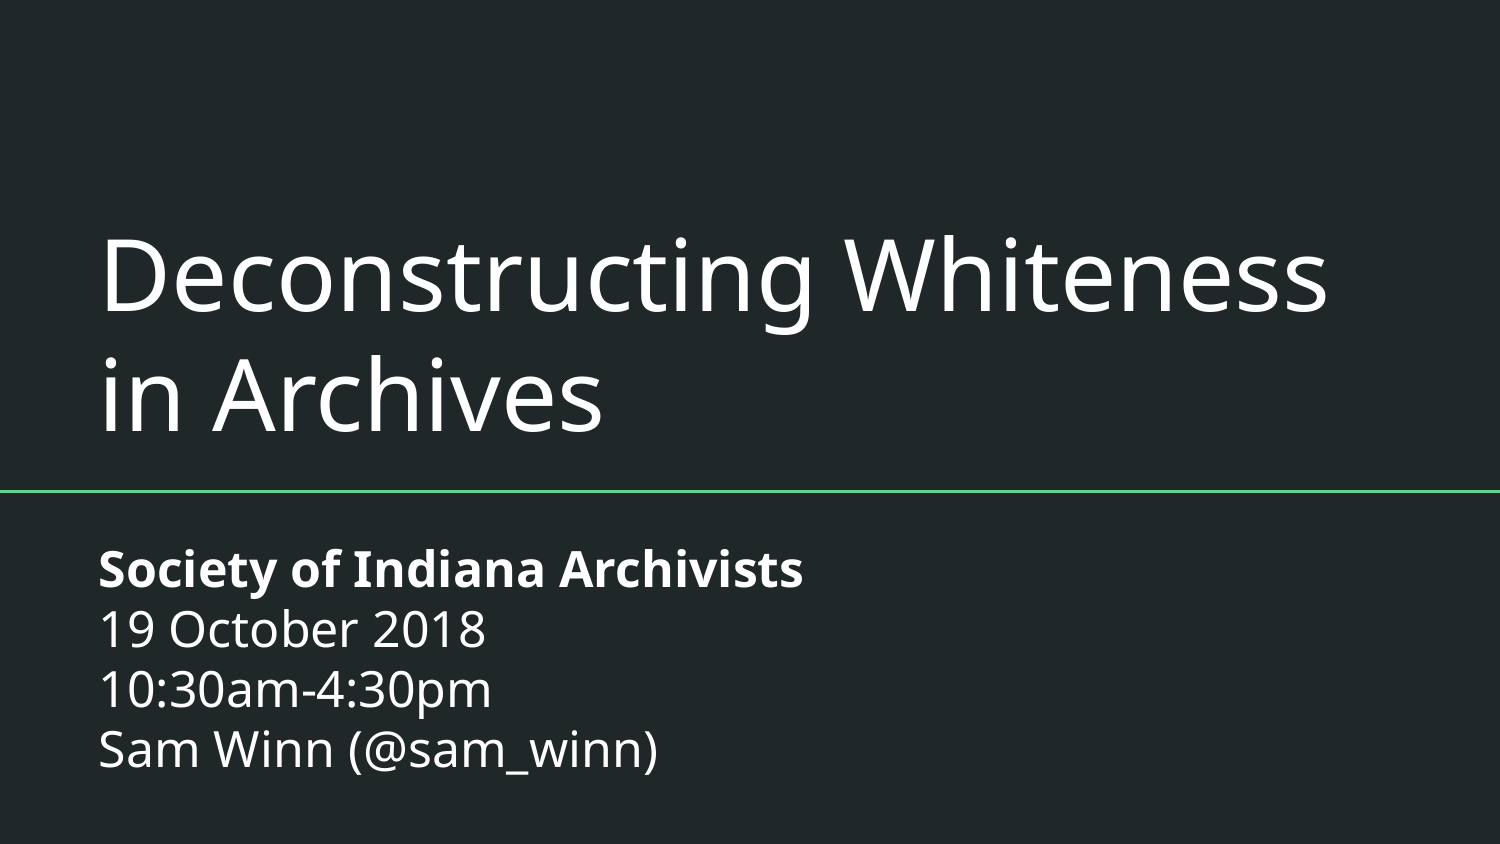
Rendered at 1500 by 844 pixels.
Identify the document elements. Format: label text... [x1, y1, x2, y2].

subtitle Society of Indiana Archivists 19 October 2018 10:30am-4:30pm Sam Winn (@sam_winn) [83, 522, 1417, 788]
title Deconstructing Whiteness in Archives [83, 206, 1417, 467]
